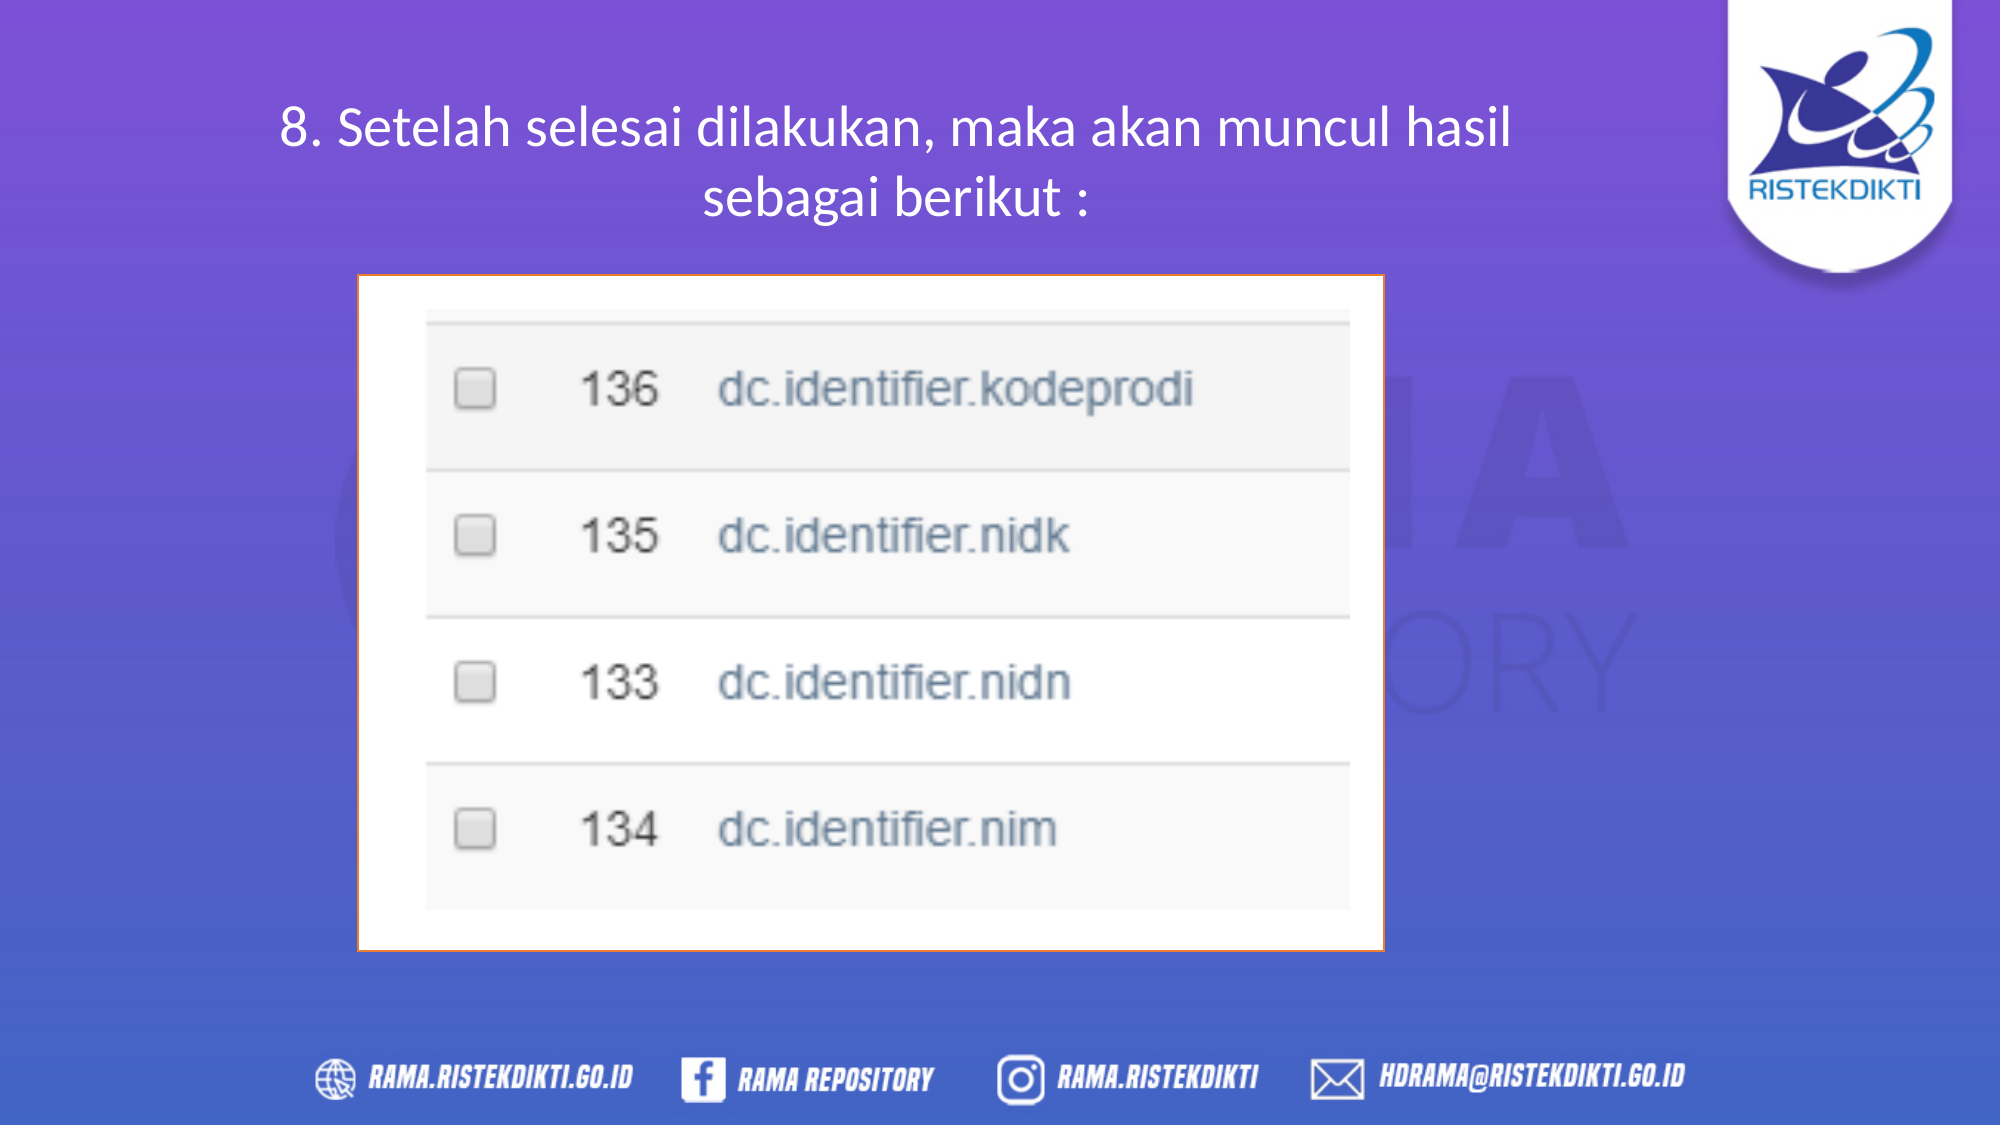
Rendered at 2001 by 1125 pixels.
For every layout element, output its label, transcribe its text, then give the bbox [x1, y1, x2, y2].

text_box 8. Setelah selesai dilakukan, maka akan muncul hasil sebagai berikut : [185, 80, 1608, 236]
picture [0, 0, 2000, 1125]
text_box [357, 274, 1385, 952]
